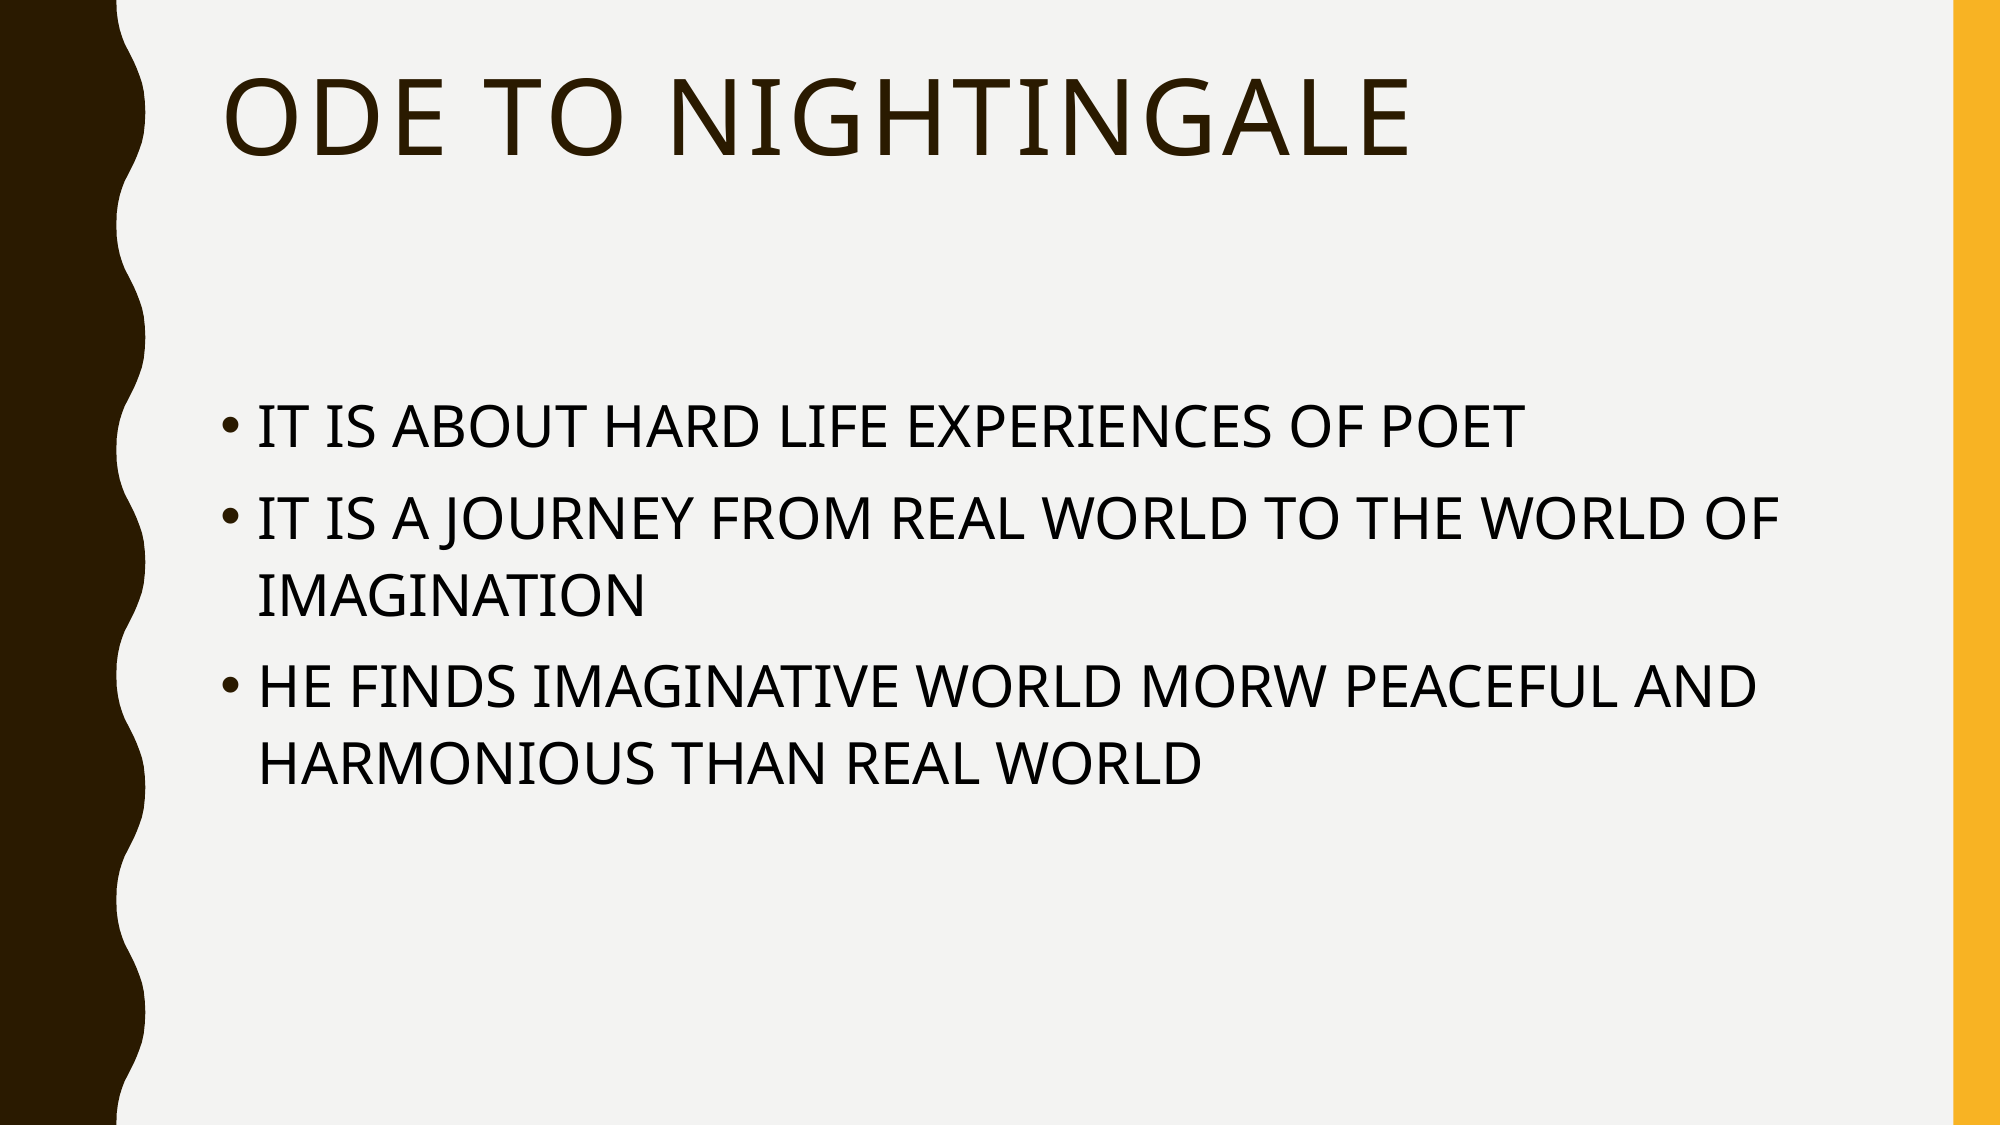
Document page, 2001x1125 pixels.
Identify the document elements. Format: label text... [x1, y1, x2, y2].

list IT IS ABOUT HARD LIFE EXPERIENCES OF POET IT IS A JOURNEY FROM REAL WORLD TO THE WORLD OF IMAGINATION HE FINDS IMAGINATIVE WORLD MORW PEACEFUL AND HARMONIOUS THAN REAL WORLD [205, 375, 1875, 1125]
title ODE TO NIGHTINGALE [205, 56, 1875, 301]
